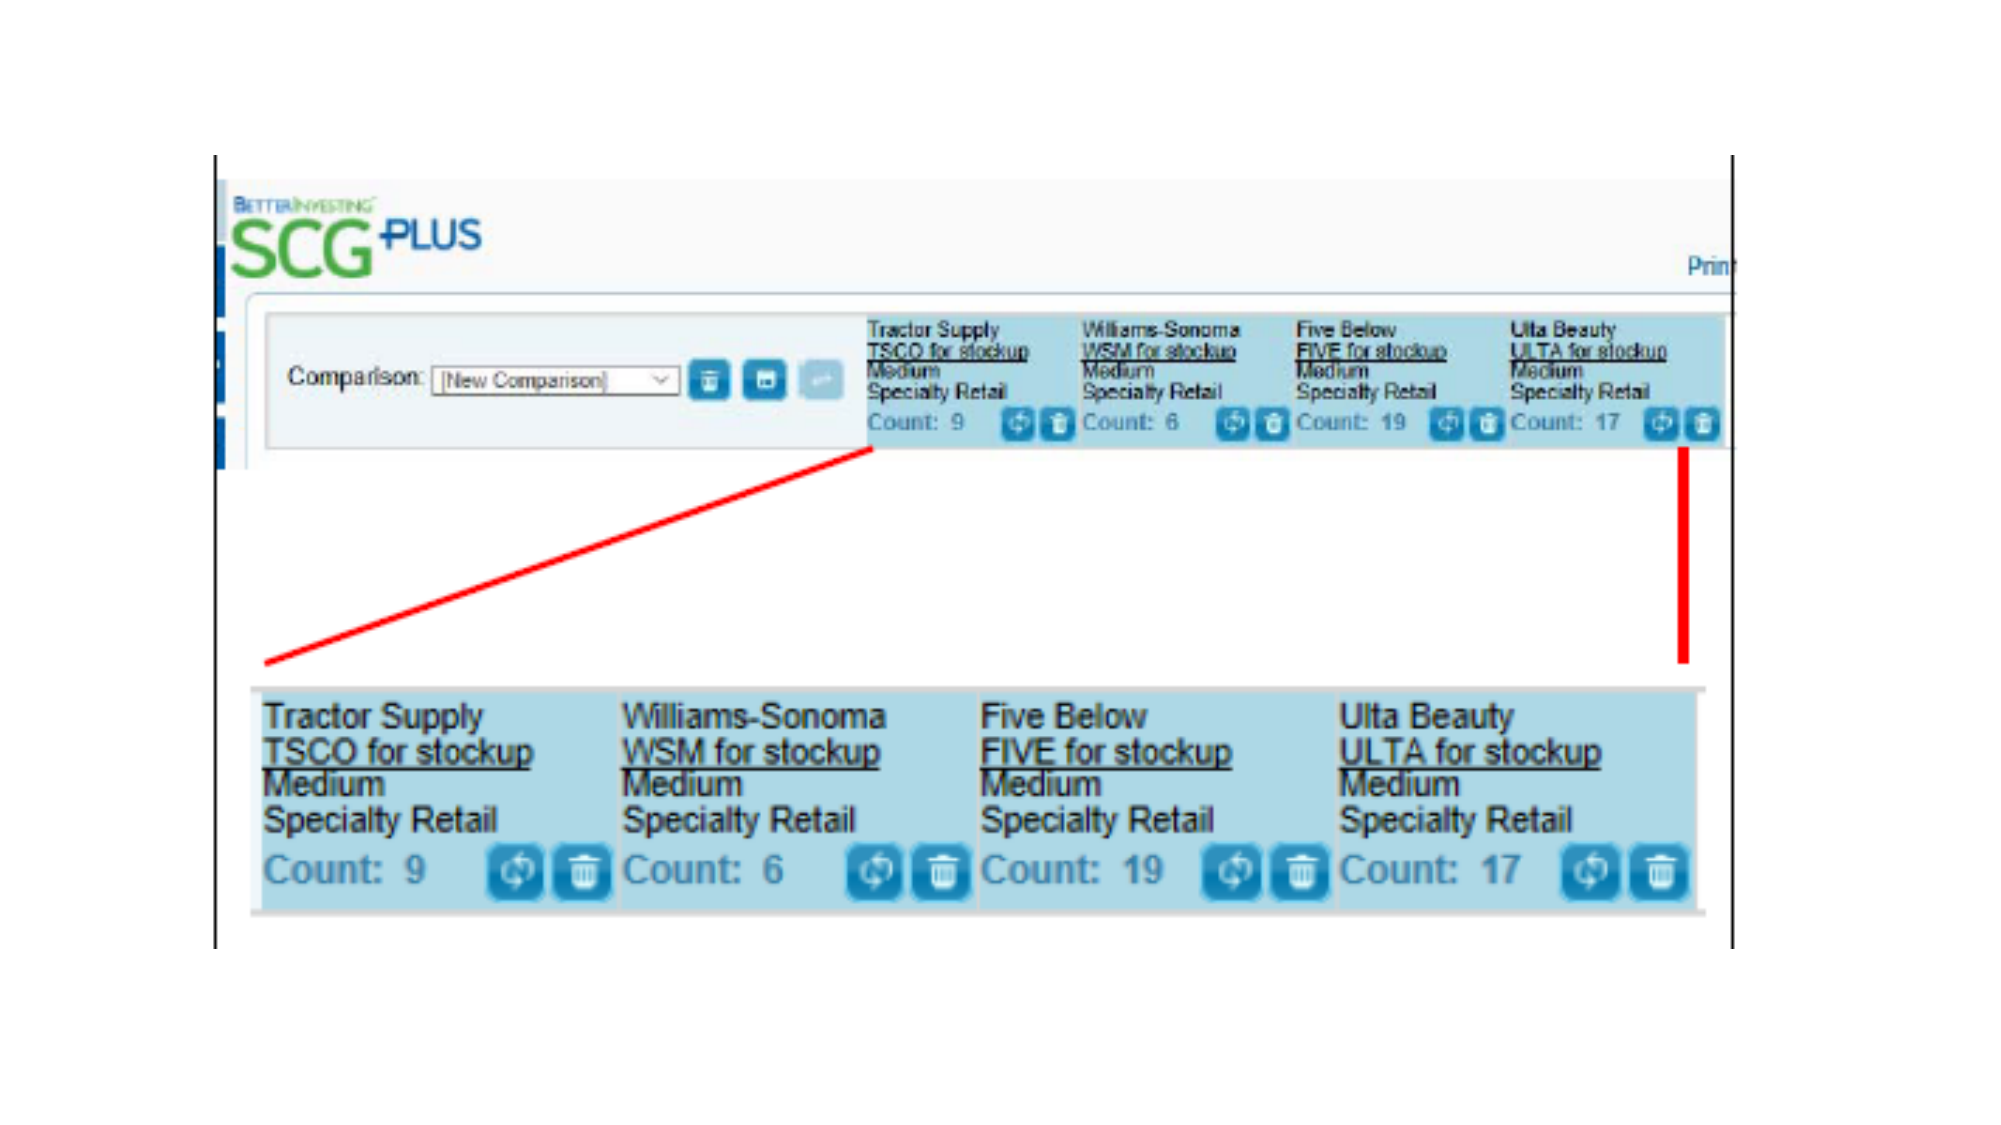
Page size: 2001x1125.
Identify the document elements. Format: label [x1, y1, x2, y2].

picture [212, 155, 1749, 950]
